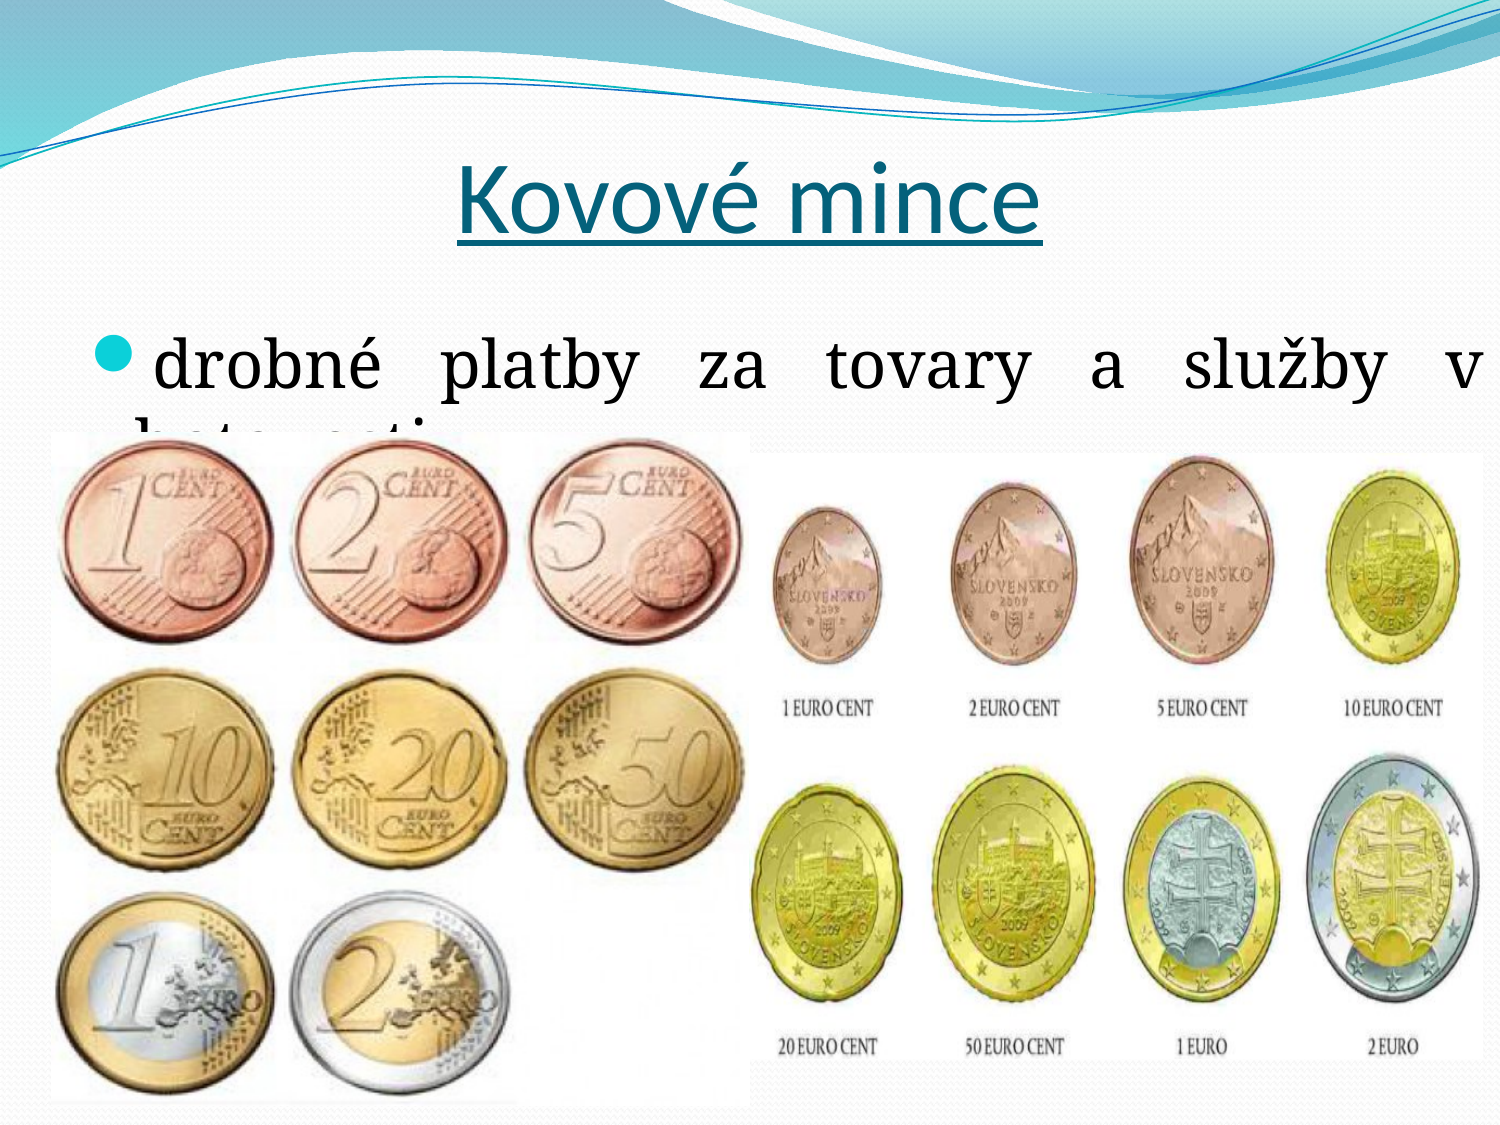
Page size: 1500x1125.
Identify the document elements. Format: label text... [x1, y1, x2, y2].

title Kovové mince [75, 66, 1425, 254]
picture [51, 432, 1483, 1107]
list drobné platby za tovary a služby v hotovosti [75, 314, 1500, 1106]
